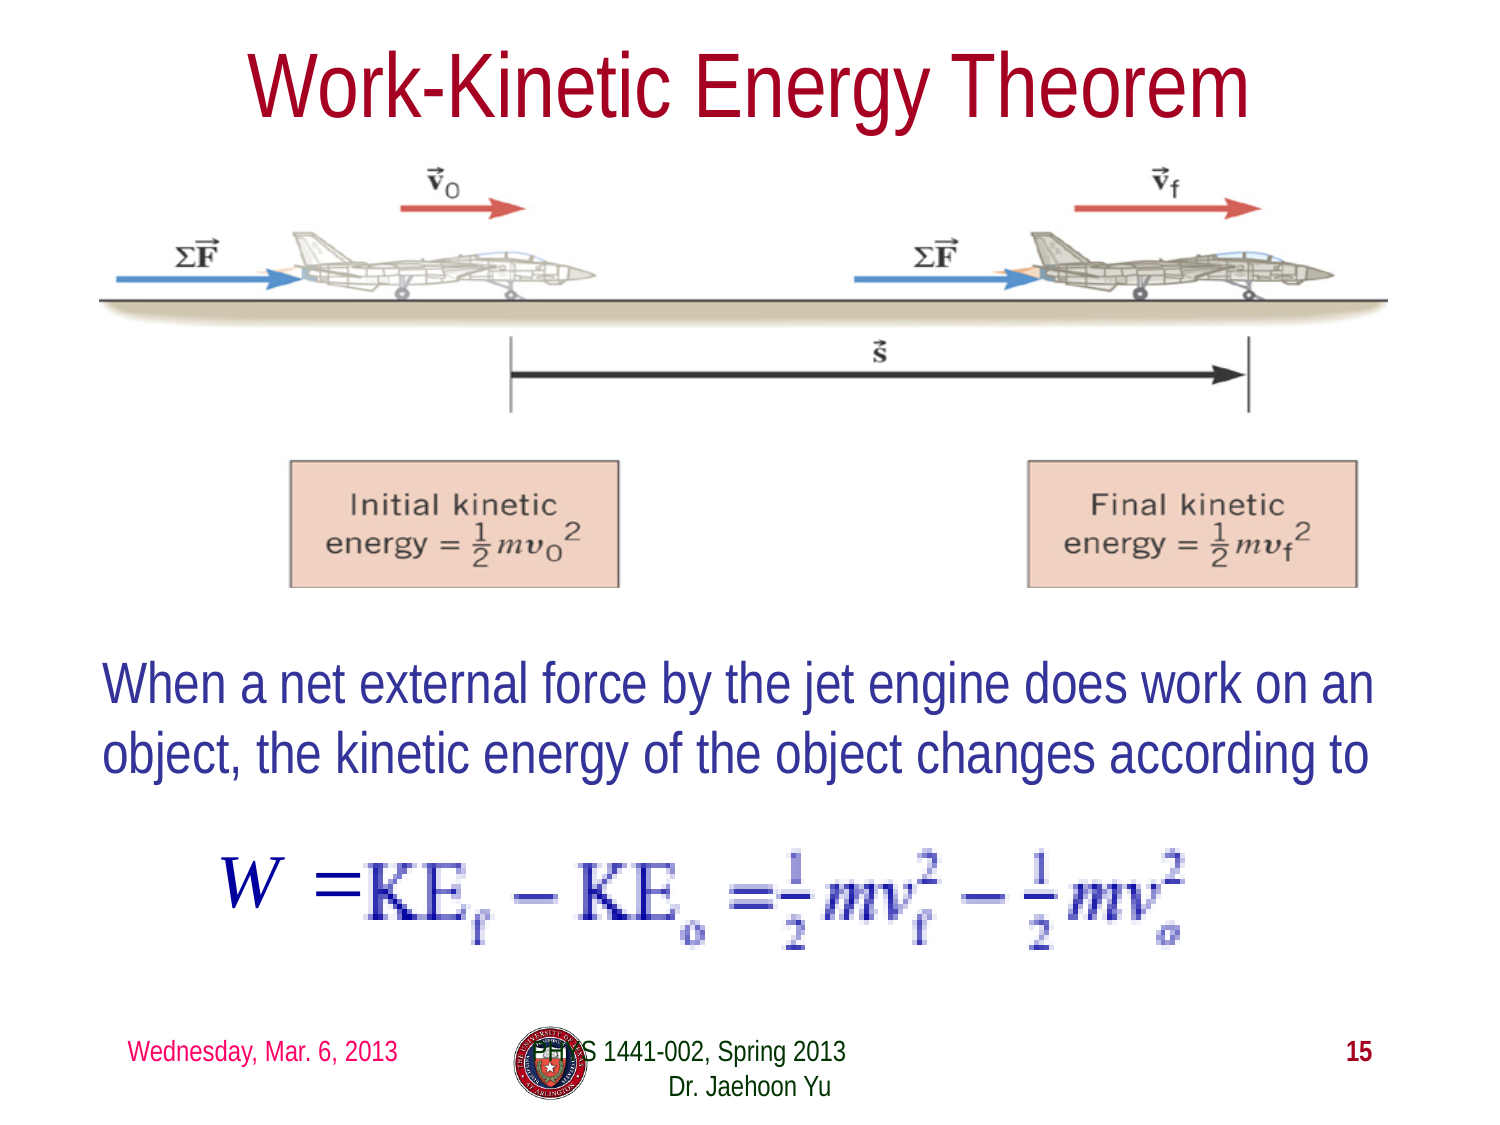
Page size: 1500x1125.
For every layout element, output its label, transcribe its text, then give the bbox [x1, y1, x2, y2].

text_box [766, 823, 1191, 957]
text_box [212, 837, 349, 927]
text_box When a net external force by the jet engine does work on an object, the kinetic energy of the object changes according to [87, 637, 1425, 793]
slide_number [112, 1024, 426, 1101]
slide_number 15 [1074, 1024, 1388, 1101]
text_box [354, 823, 765, 957]
footer PHYS 1441-002, Spring 2013 Dr. Jaehoon Yu [512, 1024, 988, 1101]
title Work-Kinetic Energy Theorem [112, 12, 1388, 151]
picture [99, 162, 1388, 588]
